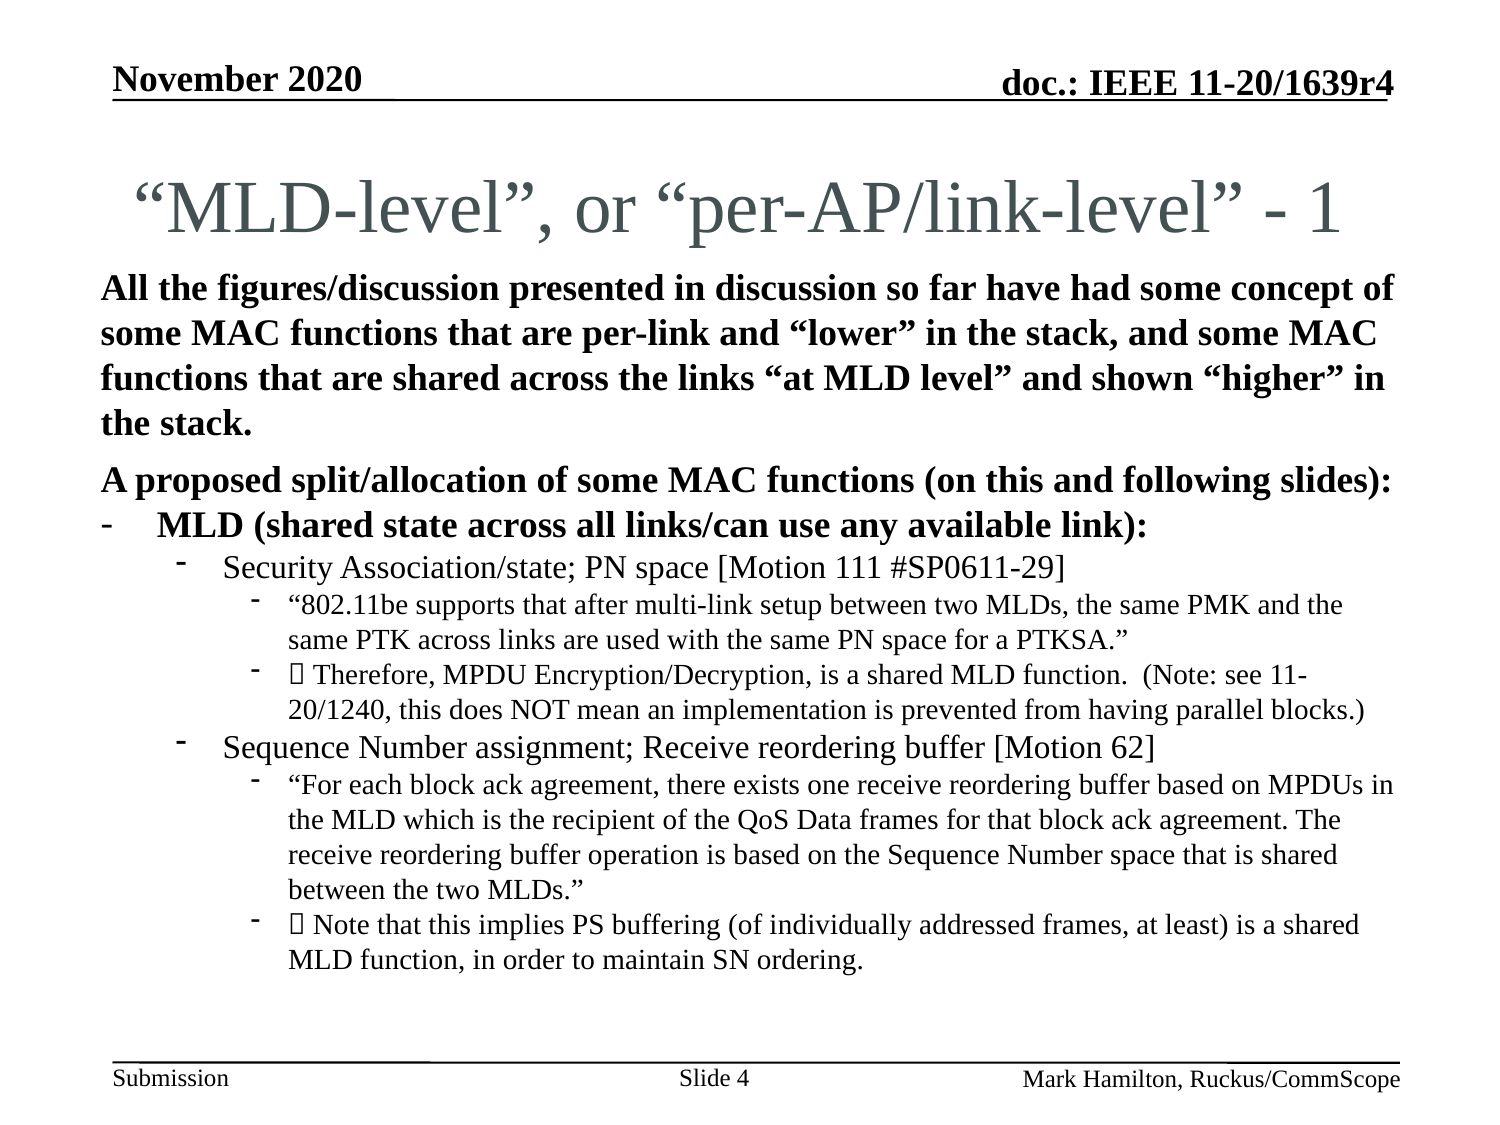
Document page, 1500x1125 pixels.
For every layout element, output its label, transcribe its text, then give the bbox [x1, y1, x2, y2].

text_box All the figures/discussion presented in discussion so far have had some concept of some MAC functions that are per-link and “lower” in the stack, and some MAC functions that are shared across the links “at MLD level” and shown “higher” in the stack. A proposed split/allocation of some MAC functions (on this and following slides): MLD (shared state across all links/can use any available link): Security Association/state; PN space [Motion 111 #SP0611-29] “802.11be supports that after multi-link setup between two MLDs, the same PMK and the same PTK across links are used with the same PN space for a PTKSA.”  Therefore, MPDU Encryption/Decryption, is a shared MLD function. (Note: see 11-20/1240, this does NOT mean an implementation is prevented from having parallel blocks.) Sequence Number assignment; Receive reordering buffer [Motion 62] “For each block ack agreement, there exists one receive reordering buffer based on MPDUs in the MLD which is the recipient of the QoS Data frames for that block ack agreement. The receive reordering buffer operation is based on the Sequence Number space that is shared between the two MLDs.”  Note that this implies PS buffering (of individually addressed frames, at least) is a shared MLD function, in order to maintain SN ordering. [76, 255, 1427, 1063]
title “MLD-level”, or “per-AP/link-level” - 1 [117, 142, 1453, 281]
footer Mark Hamilton, Ruckus/CommScope [773, 1063, 1402, 1094]
